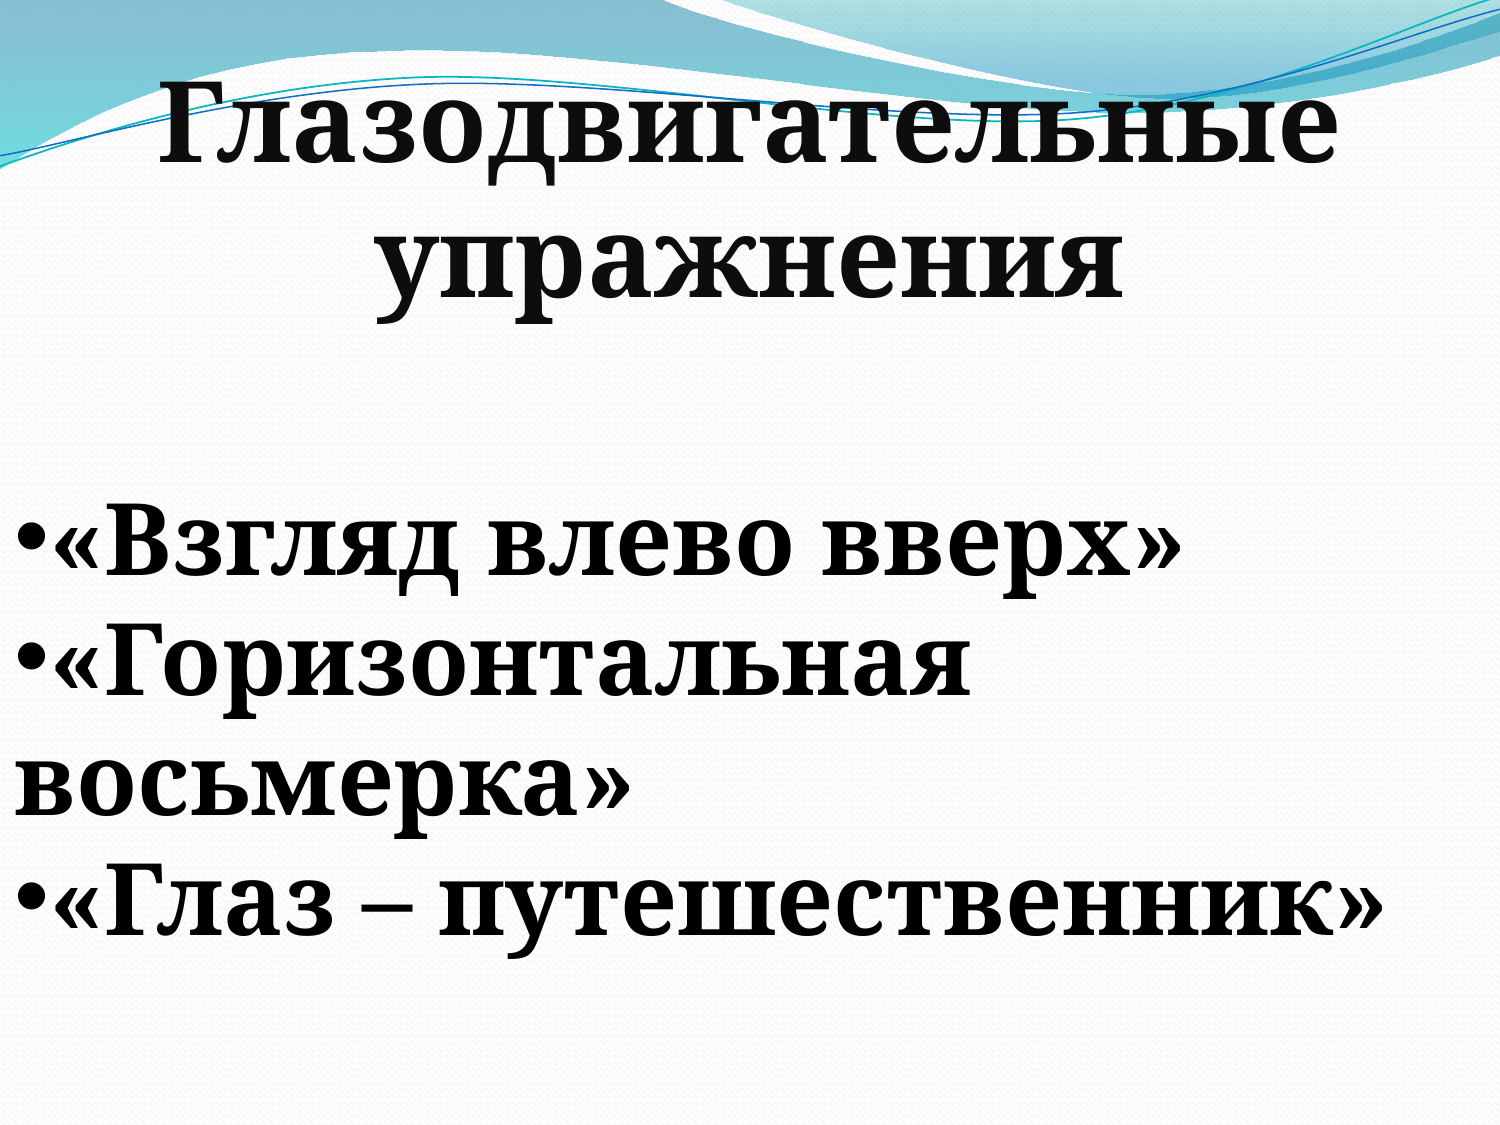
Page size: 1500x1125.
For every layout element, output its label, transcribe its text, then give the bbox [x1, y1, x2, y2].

text_box «Взгляд влево вверх» «Горизонтальная восьмерка» «Глаз – путешественник» [0, 467, 1500, 963]
text_box Глазодвигательные упражнения [0, 42, 1500, 328]
